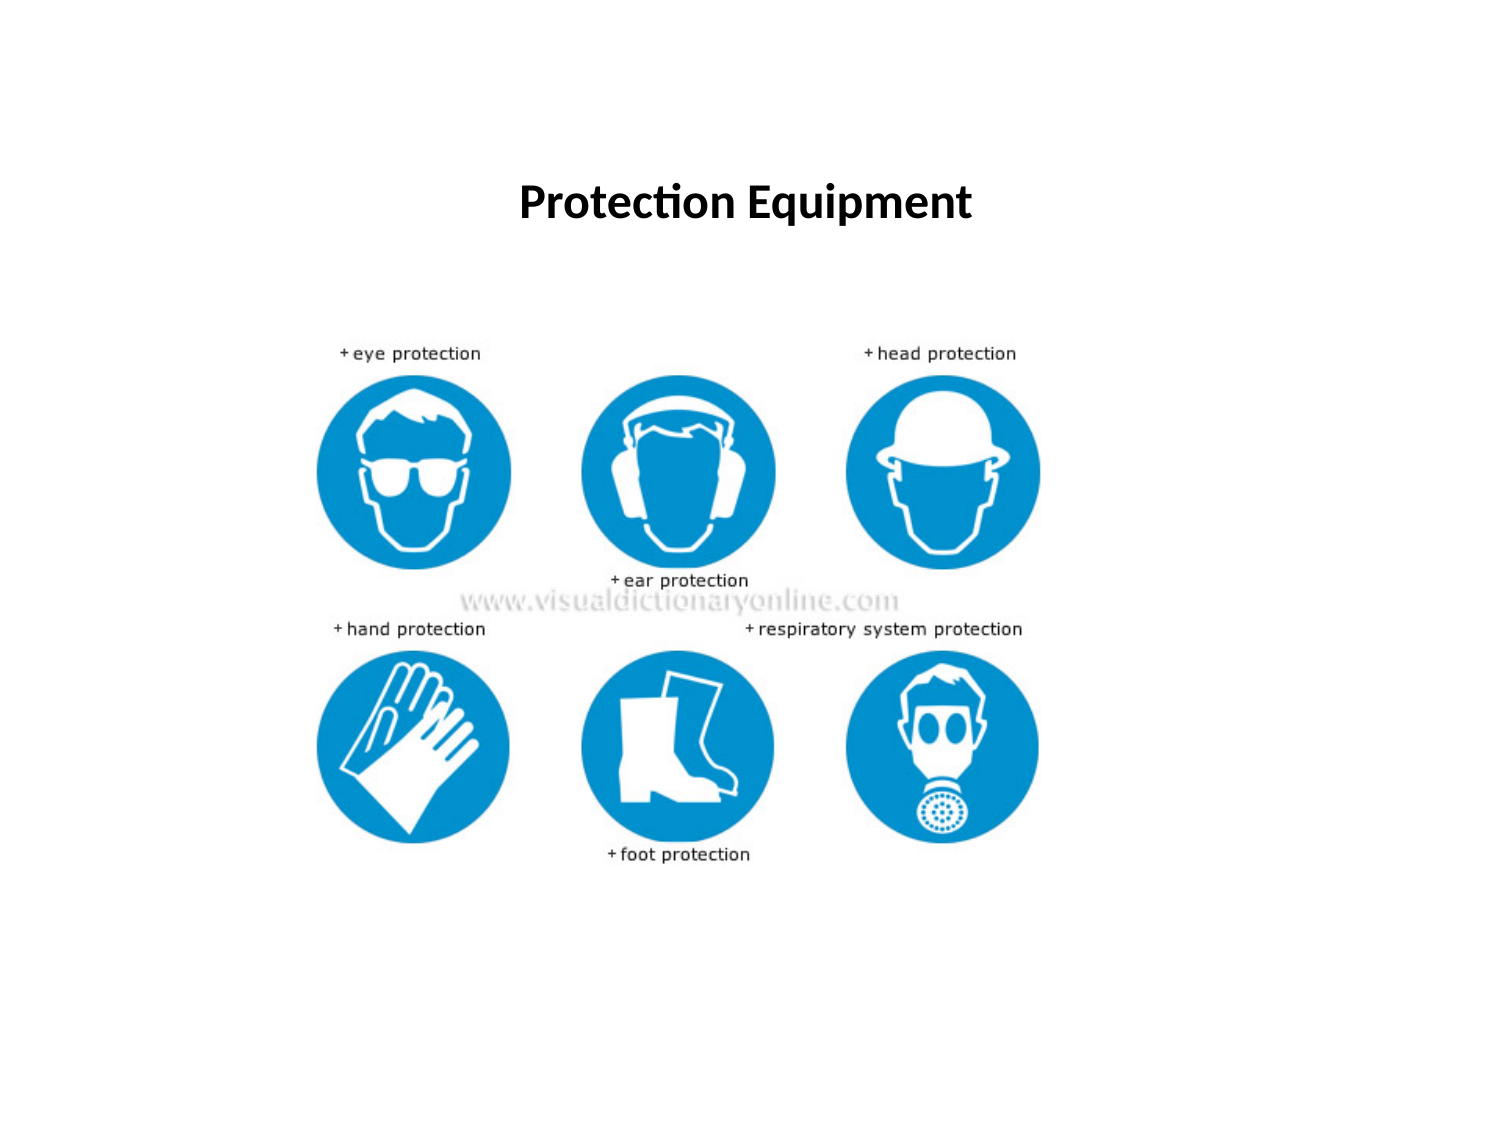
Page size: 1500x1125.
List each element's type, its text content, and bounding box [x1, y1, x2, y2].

picture [253, 302, 1114, 903]
text_box Protection Equipment [504, 160, 988, 236]
